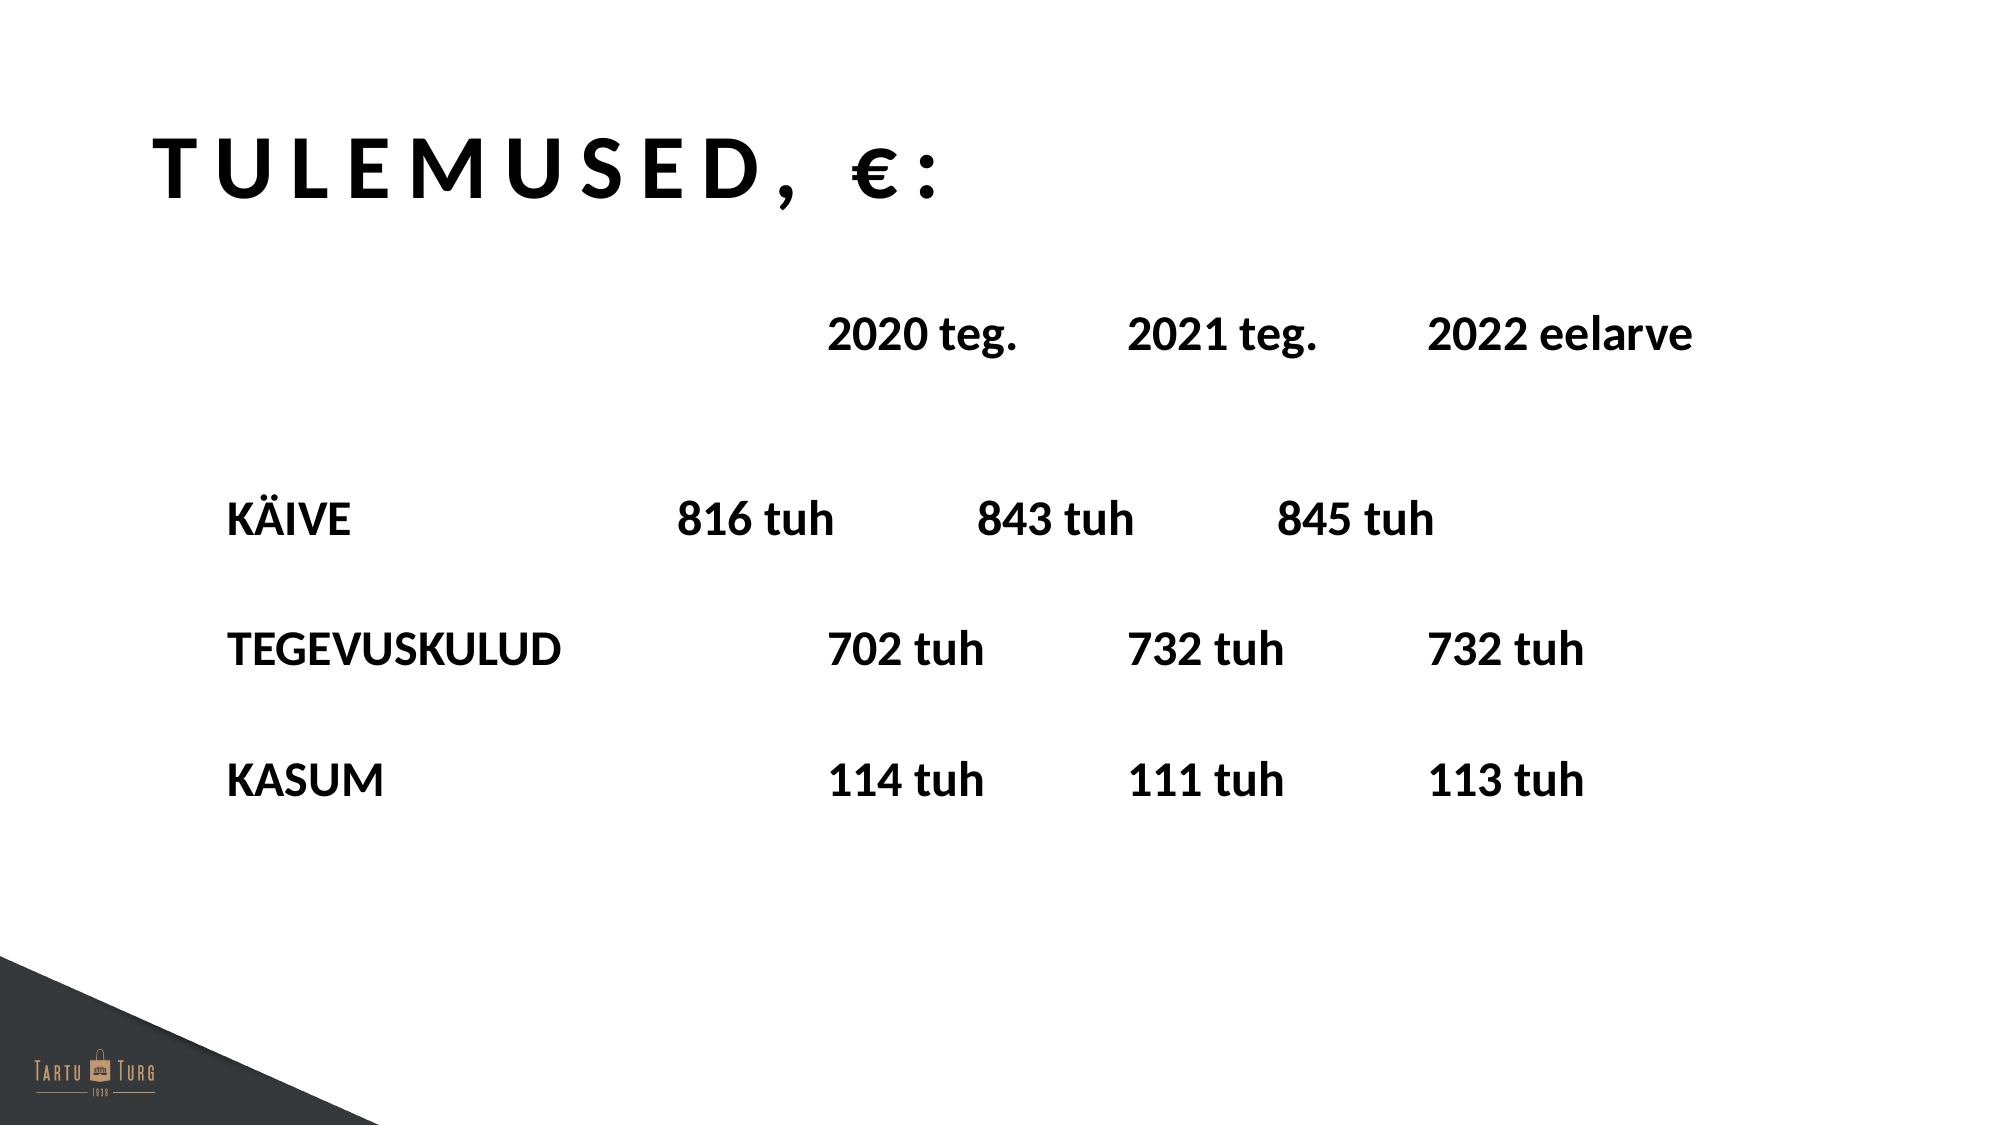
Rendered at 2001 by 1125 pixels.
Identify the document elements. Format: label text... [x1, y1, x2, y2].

title TULEMUSED, €: [137, 59, 1863, 278]
picture [0, 951, 379, 1125]
list 2020 teg. 2021 teg. 2022 eelarve KÄIVE 816 tuh 843 tuh 845 tuh TEGEVUSKULUD 702 tuh 732 tuh 732 tuh KASUM 114 tuh 111 tuh 113 tuh [137, 299, 1863, 1014]
